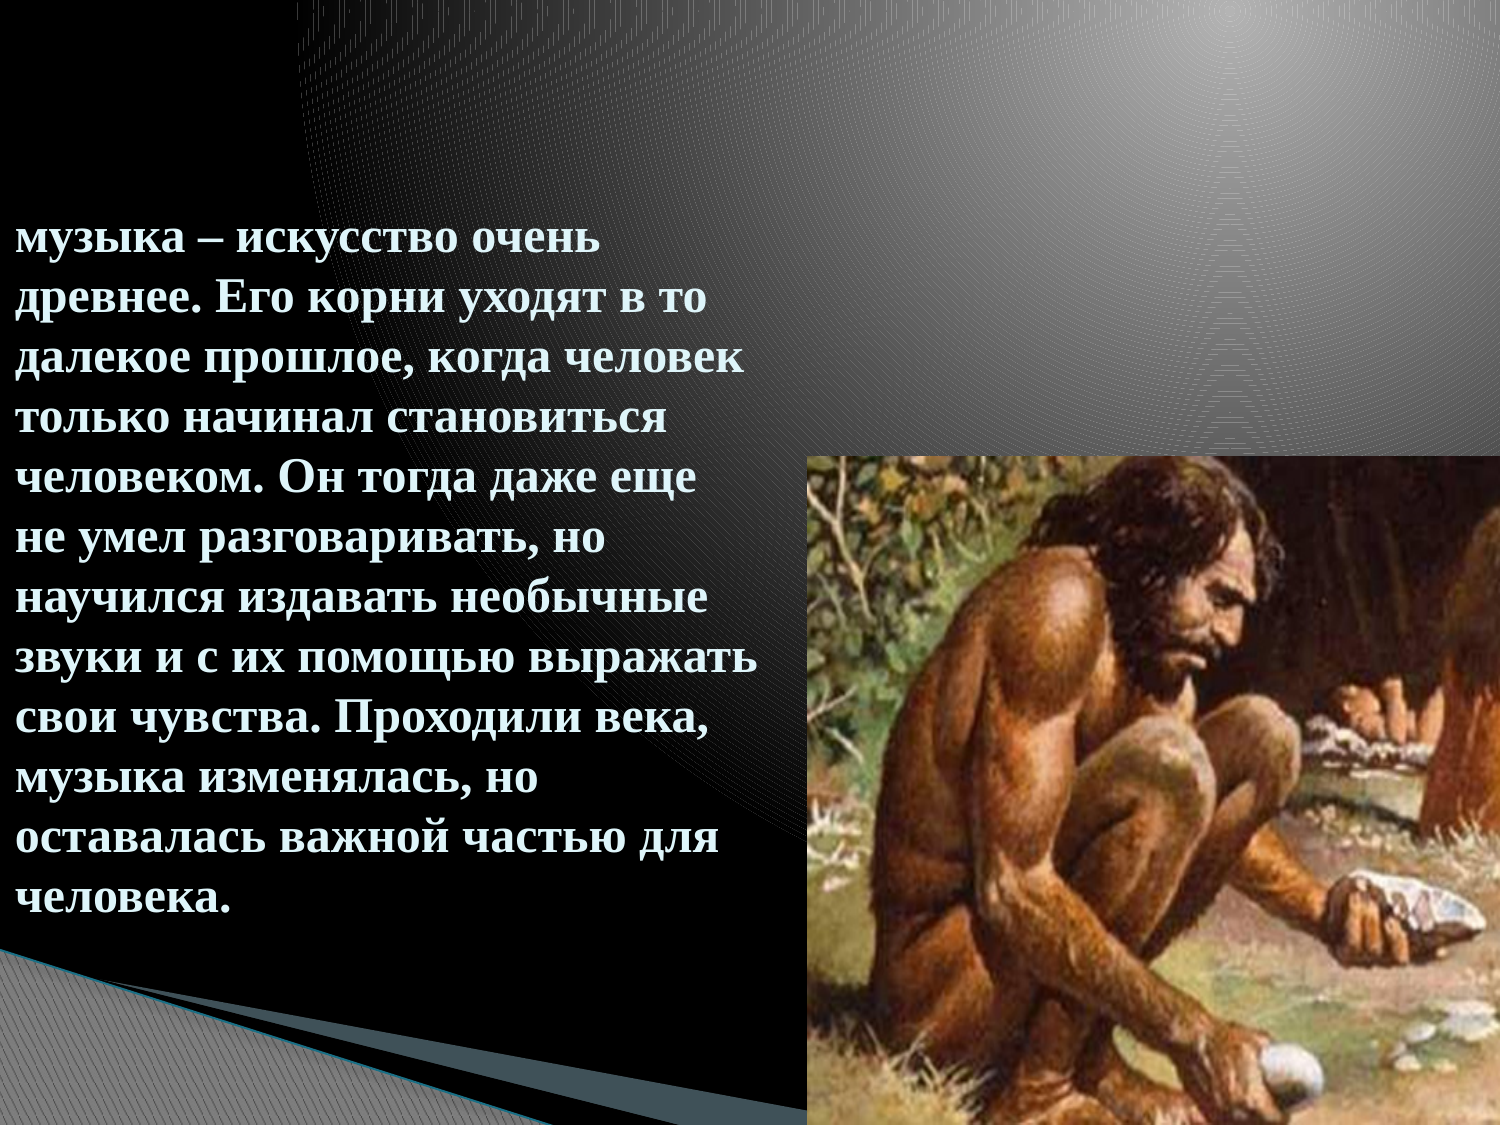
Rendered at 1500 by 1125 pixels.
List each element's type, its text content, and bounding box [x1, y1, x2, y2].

picture [806, 455, 1500, 1125]
title музыка – искусство очень древнее. Его корни уходят в то далекое прошлое, когда человек только начинал становиться человеком. Он тогда даже еще не умел разговаривать, но научился издавать необычные звуки и с их помощью выражать свои чувства. Проходили века, музыка изменялась, но оставалась важной частью для человека. [0, 0, 774, 1125]
